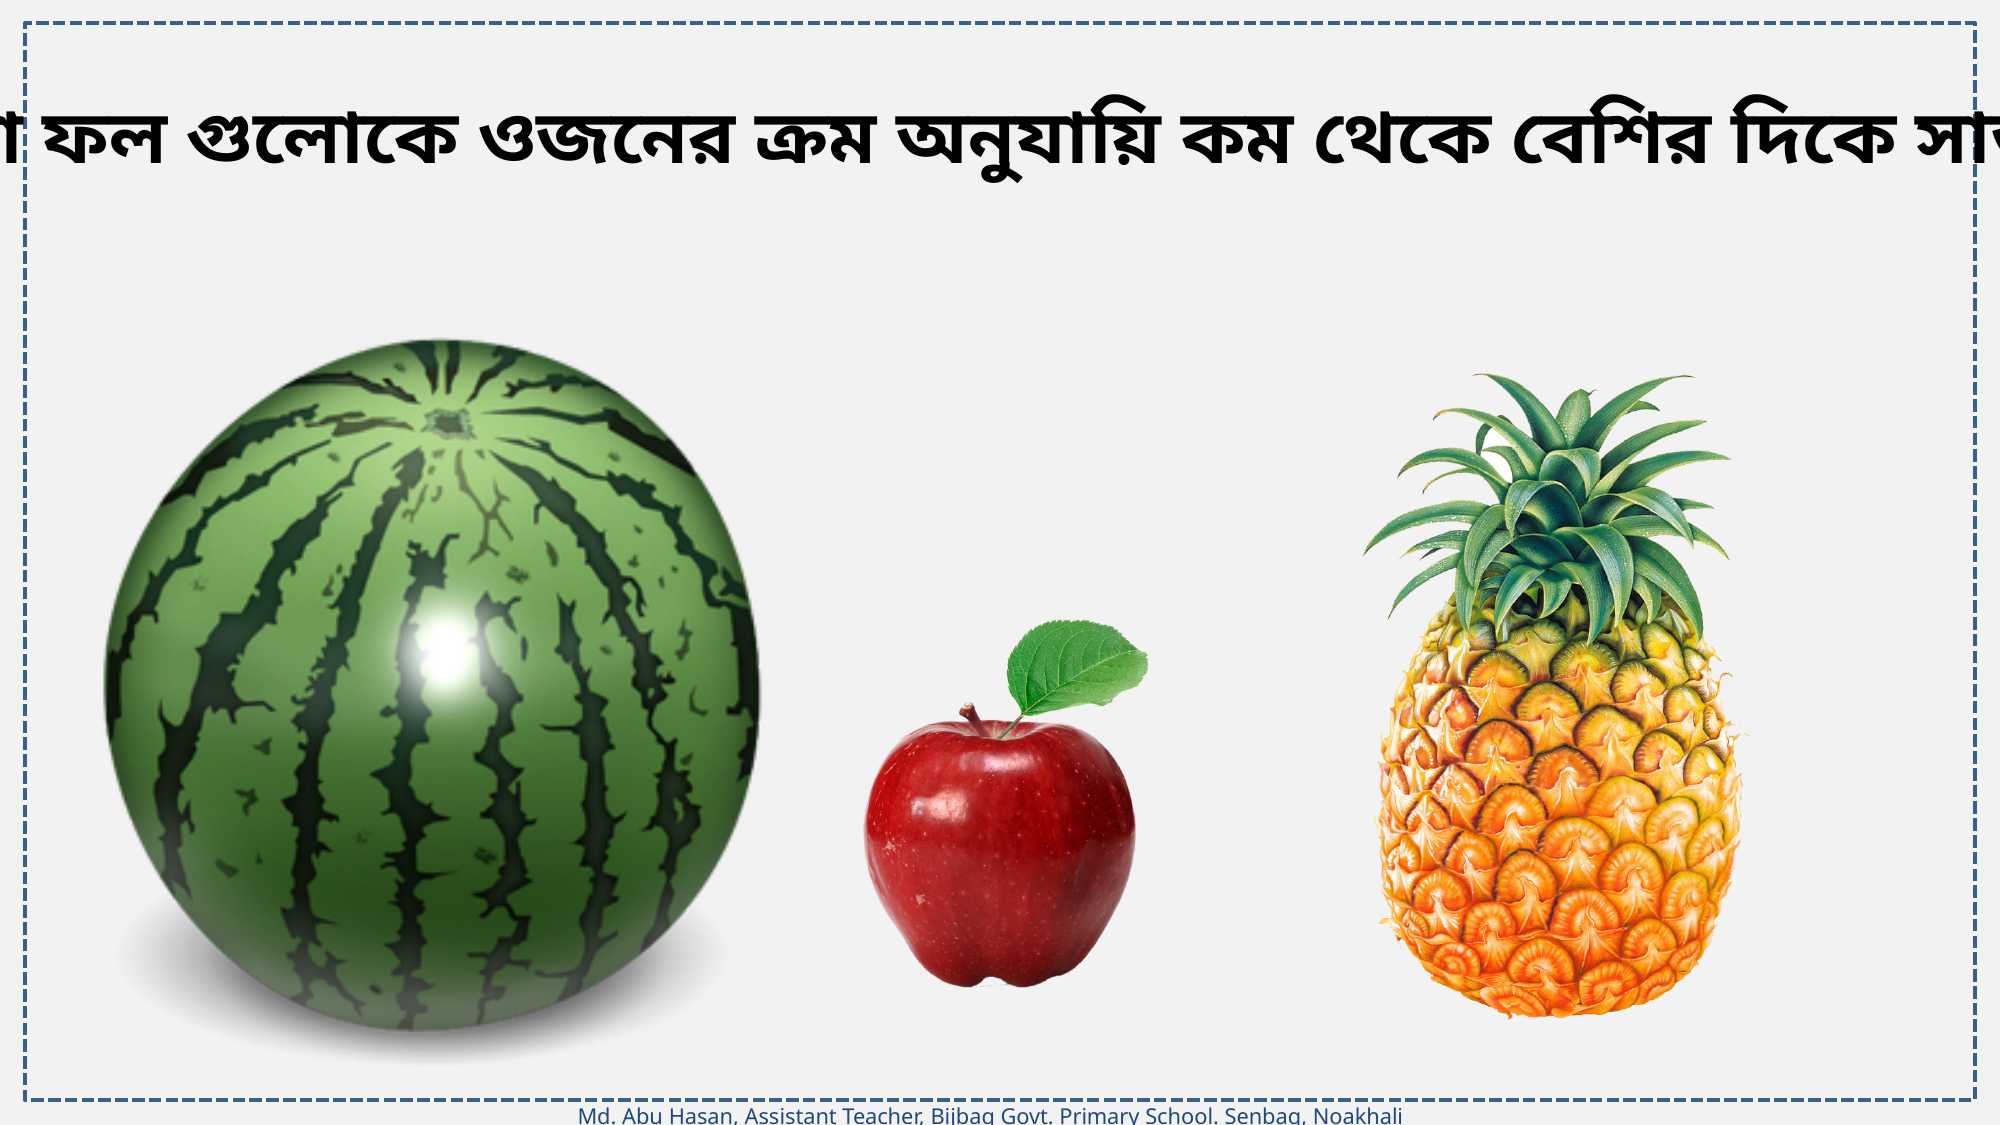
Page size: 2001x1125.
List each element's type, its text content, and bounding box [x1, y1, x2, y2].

picture [1362, 372, 1751, 1020]
text_box [23, 21, 1977, 81]
text_box [23, 187, 1977, 1102]
text_box চলো ফল গুলোকে ওজনের ক্রম অনুযায়ি কম থেকে বেশির দিকে সাজাই [0, 81, 2000, 187]
picture [19, 277, 1213, 1096]
